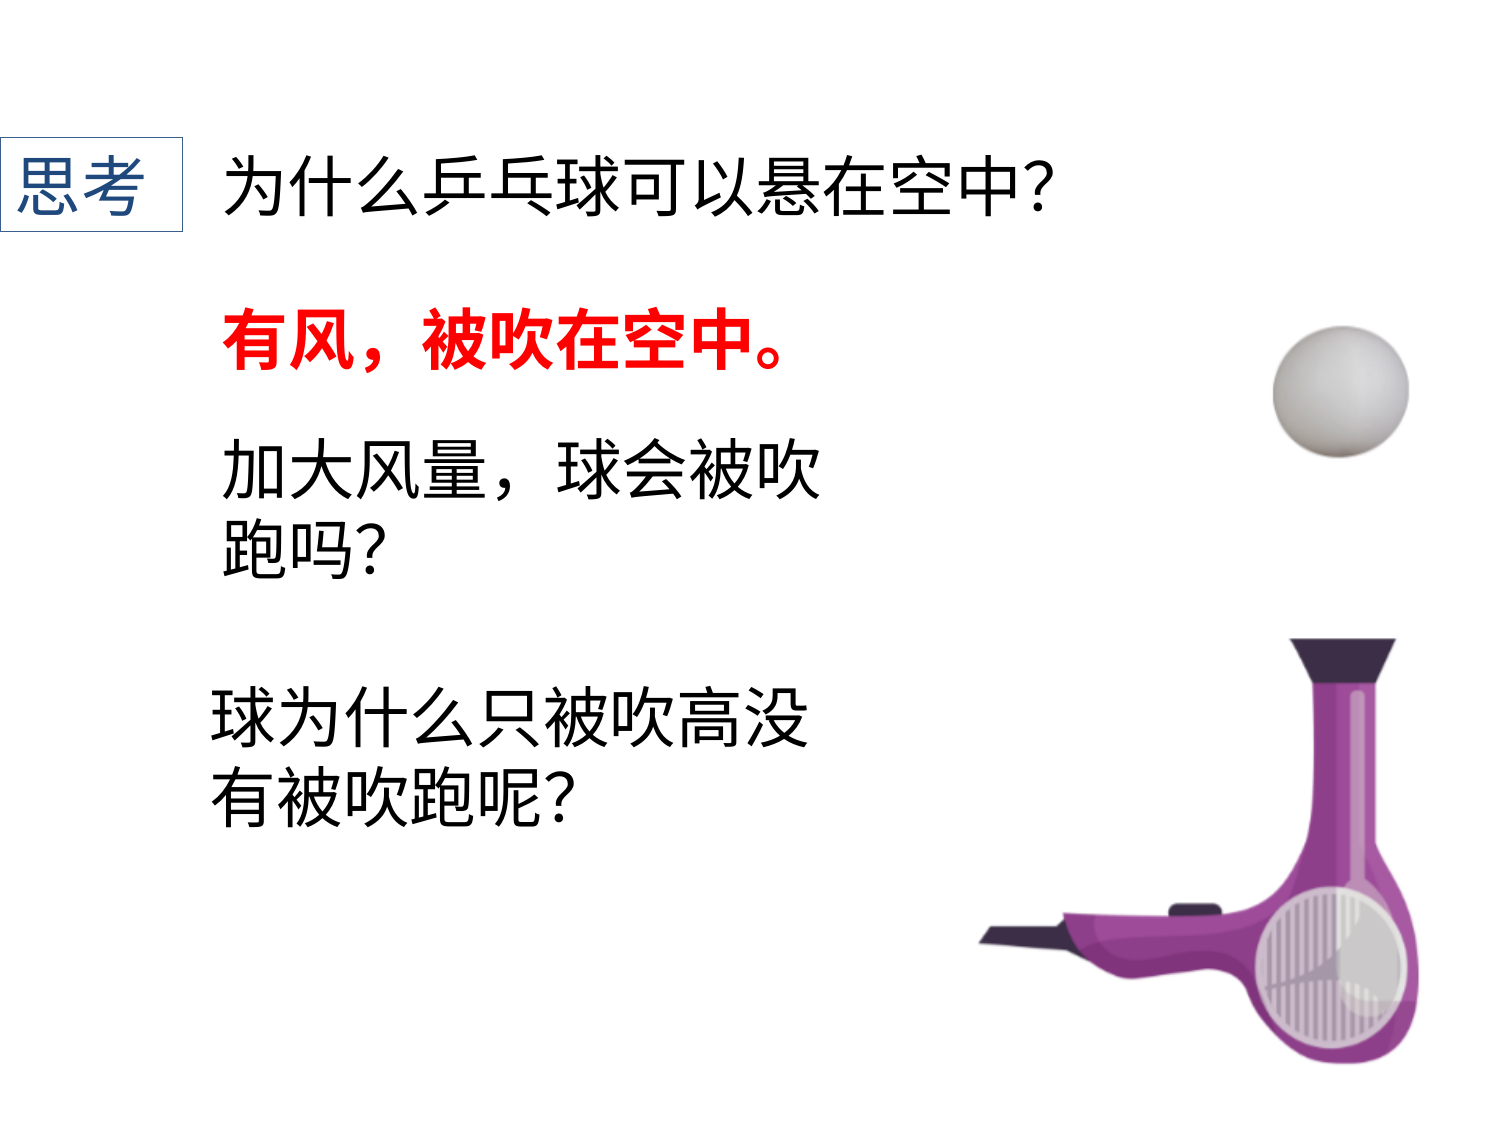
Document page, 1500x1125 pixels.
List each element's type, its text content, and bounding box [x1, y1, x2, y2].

text_box 加大风量，球会被吹跑吗？ [206, 420, 880, 596]
text_box 思考 [0, 137, 183, 232]
text_box 为什么乒乓球可以悬在空中？ [206, 137, 1140, 232]
text_box 有风，被吹在空中。 [206, 290, 845, 386]
text_box 球为什么只被吹高没有被吹跑呢？ [194, 668, 845, 844]
picture [916, 254, 1500, 1125]
